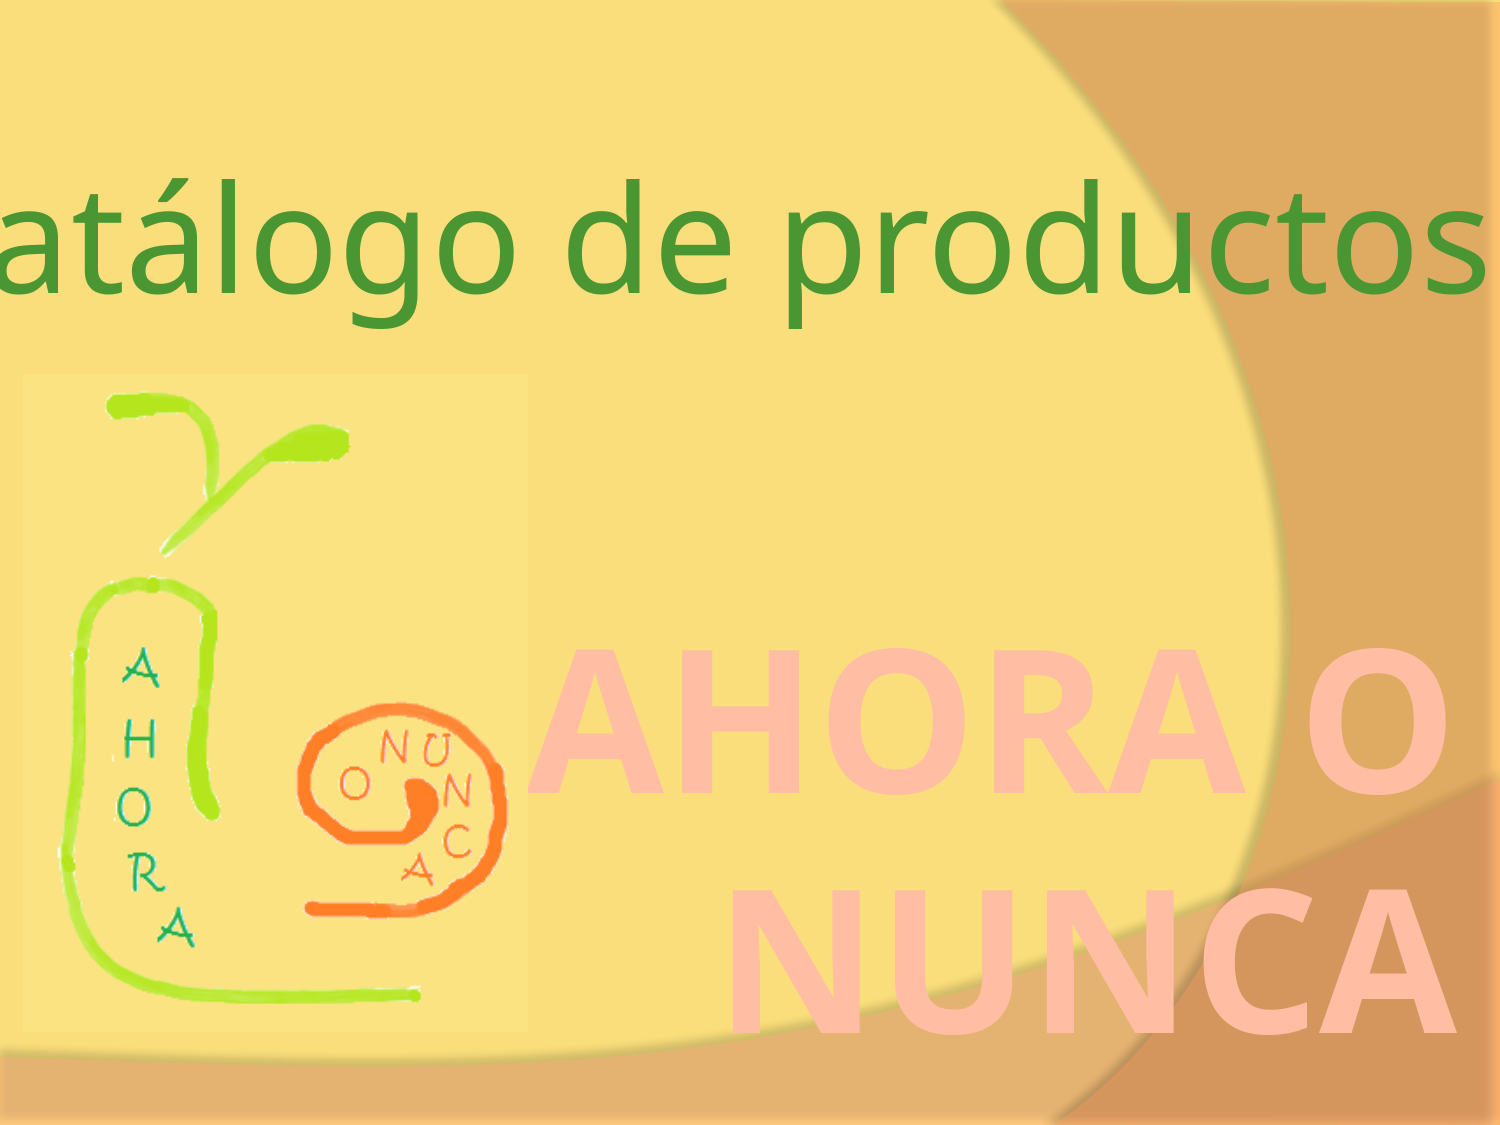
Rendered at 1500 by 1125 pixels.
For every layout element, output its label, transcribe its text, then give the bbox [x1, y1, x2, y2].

picture [23, 374, 528, 1032]
subtitle Catálogo de productos [0, 0, 1500, 324]
title Ahora o Nunca [537, 585, 1466, 1009]
